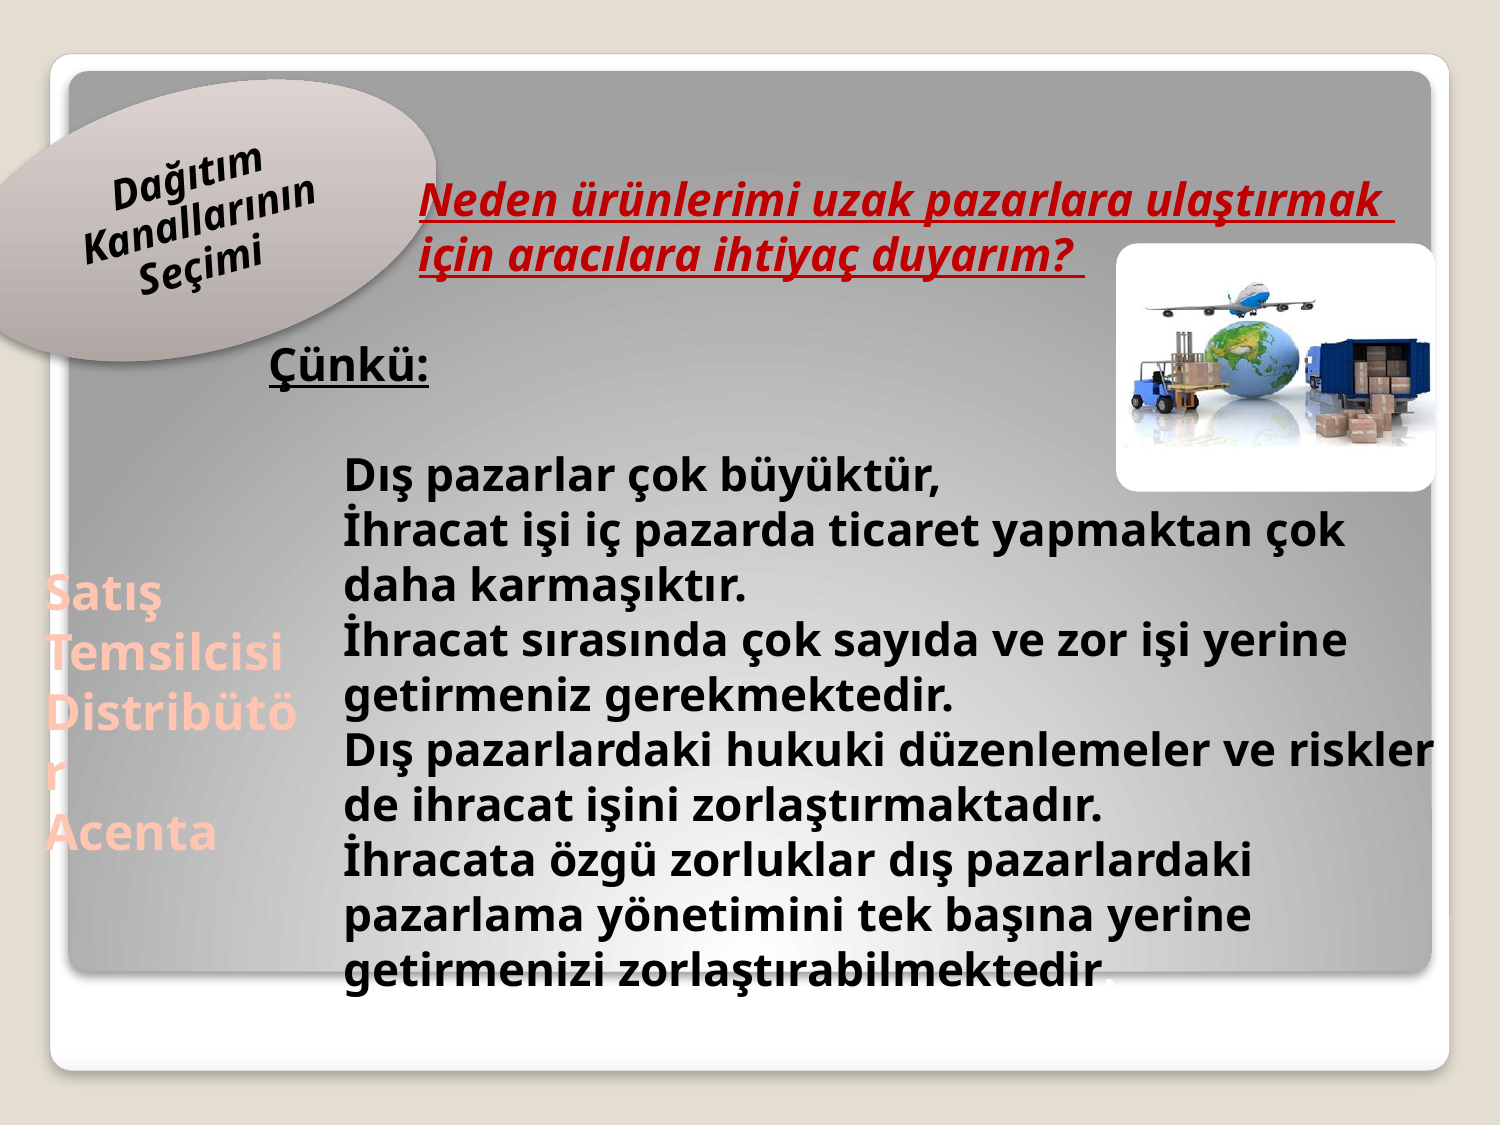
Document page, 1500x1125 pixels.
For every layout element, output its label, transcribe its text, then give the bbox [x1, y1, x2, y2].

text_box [0, 90, 443, 351]
picture [1115, 243, 1436, 492]
text_box Satış Temsilcisi Distribütör Acenta [29, 552, 325, 868]
text_box Neden ürünlerimi uzak pazarlara ulaştırmak için aracılara ihtiyaç duyarım? Çünkü: Dış pazarlar çok büyüktür, İhracat işi iç pazarda ticaret yapmaktan çok daha karmaşıktır. İhracat sırasında çok sayıda ve zor işi yerine getirmeniz gerekmektedir. Dış pazarlardaki hukuki düzenlemeler ve riskler de ihracat işini zorlaştırmaktadır. İhracata özgü zorluklar dış pazarlardaki pazarlama yönetimini tek başına yerine getirmenizi zorlaştırabilmektedir. [253, 163, 1477, 1003]
